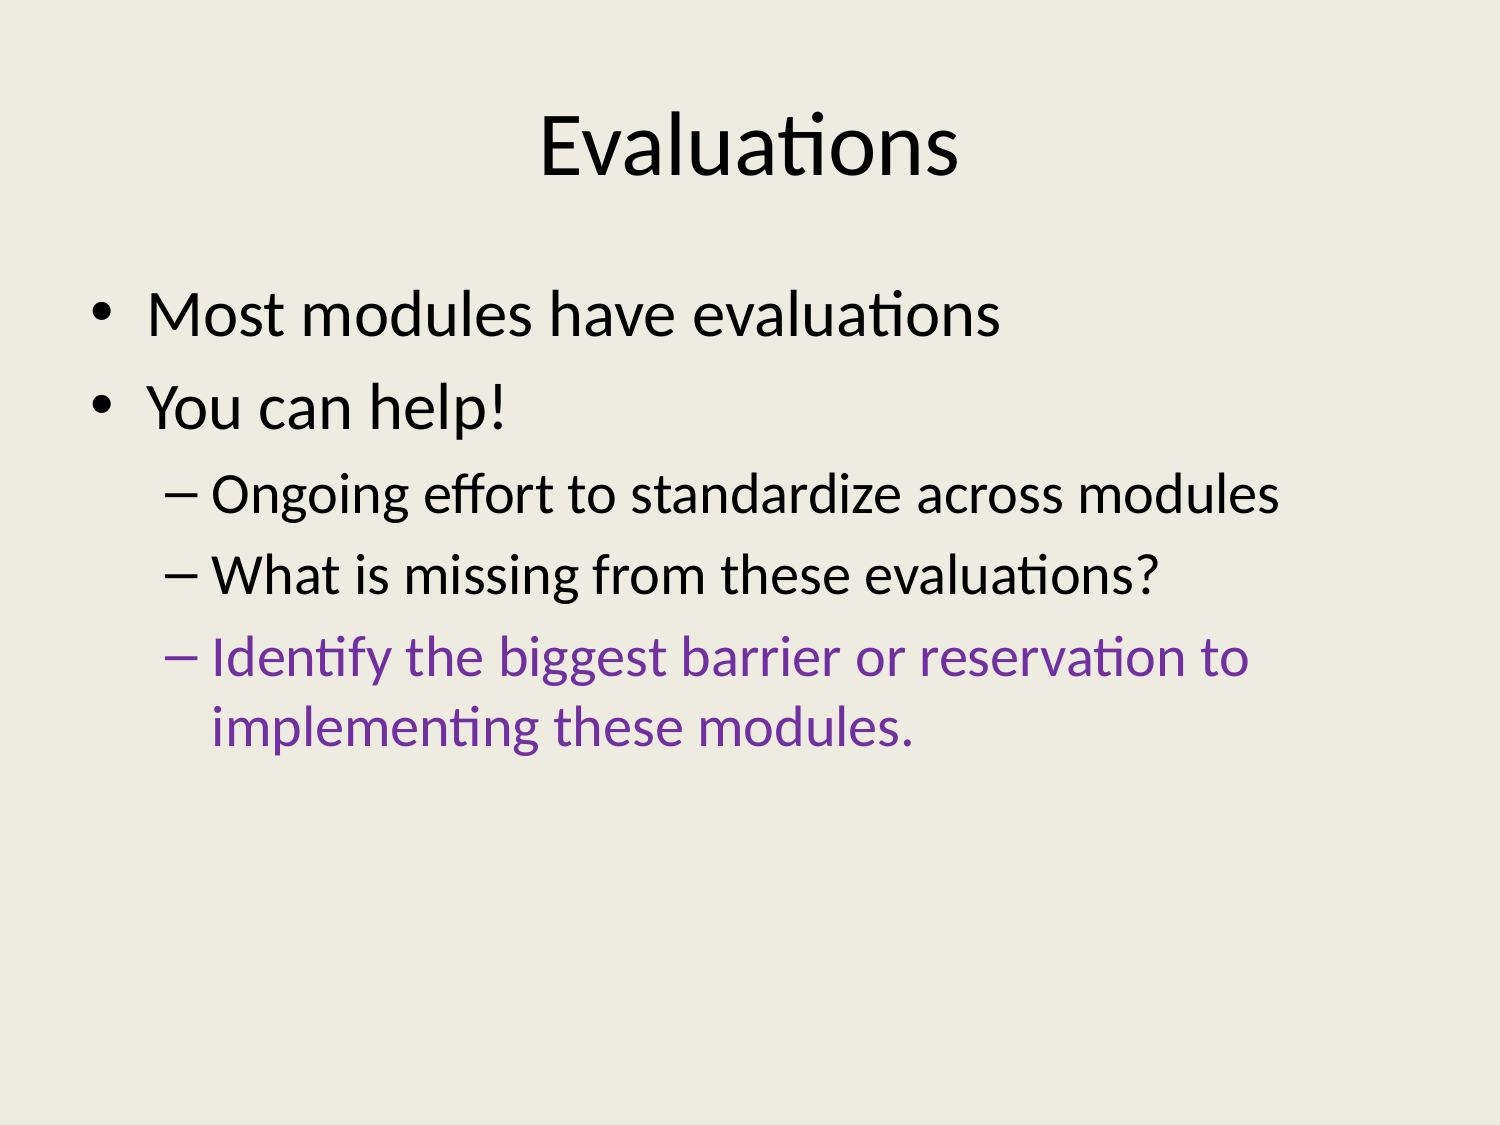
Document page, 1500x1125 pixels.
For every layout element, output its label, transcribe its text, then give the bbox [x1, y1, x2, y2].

title Evaluations [75, 45, 1425, 233]
list Most modules have evaluations You can help! Ongoing effort to standardize across modules What is missing from these evaluations? Identify the biggest barrier or reservation to implementing these modules. [75, 262, 1425, 1005]
